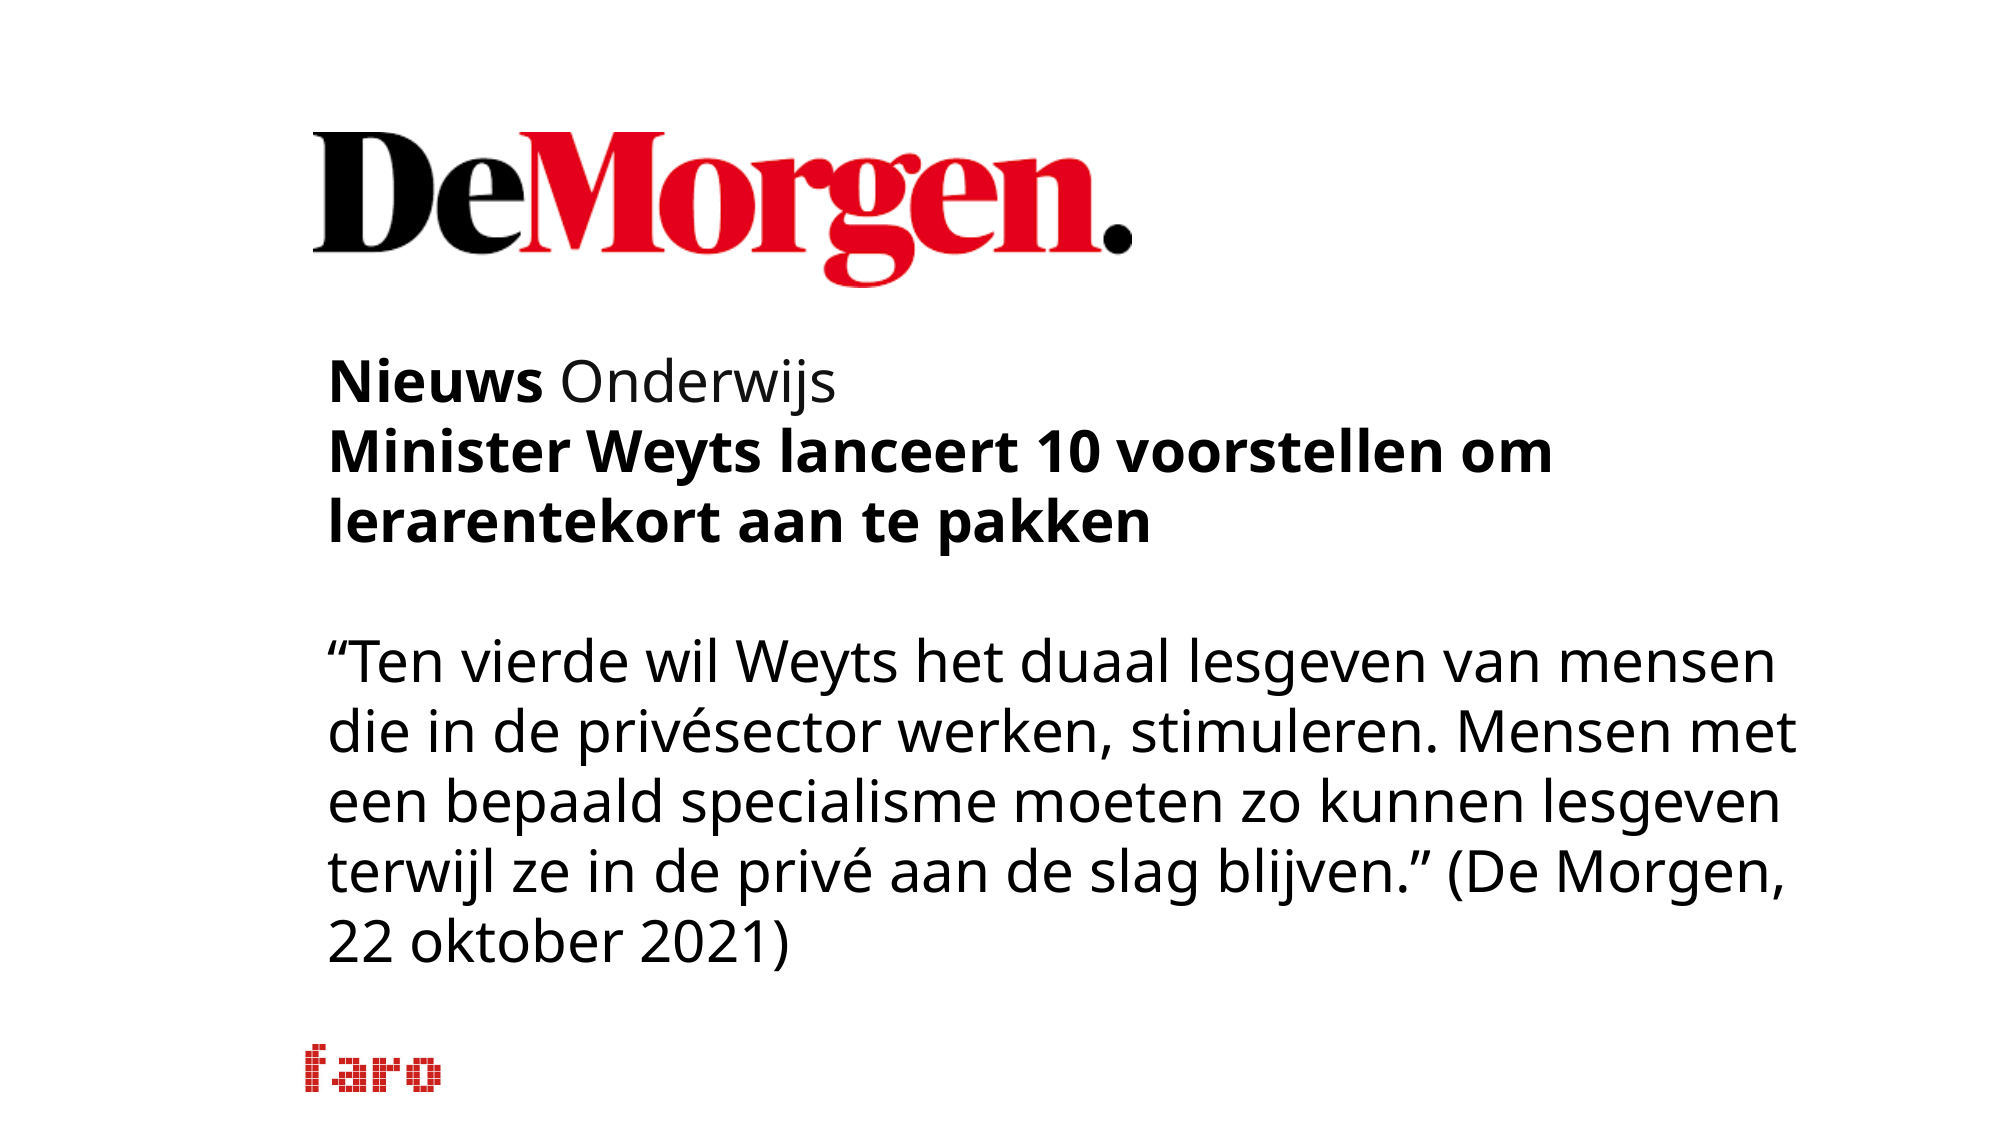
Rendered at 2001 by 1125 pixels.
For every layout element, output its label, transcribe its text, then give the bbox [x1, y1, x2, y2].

text_box Nieuws Onderwijs Minister Weyts lanceert 10 voorstellen om lerarentekort aan te pakken “Ten vierde wil Weyts het duaal lesgeven van mensen die in de privésector werken, stimuleren. Mensen met een bepaald specialisme moeten zo kunnen lesgeven terwijl ze in de privé aan de slag blijven.” (De Morgen, 22 oktober 2021) [1731, 111, 1846, 1026]
picture [230, 0, 1731, 1125]
